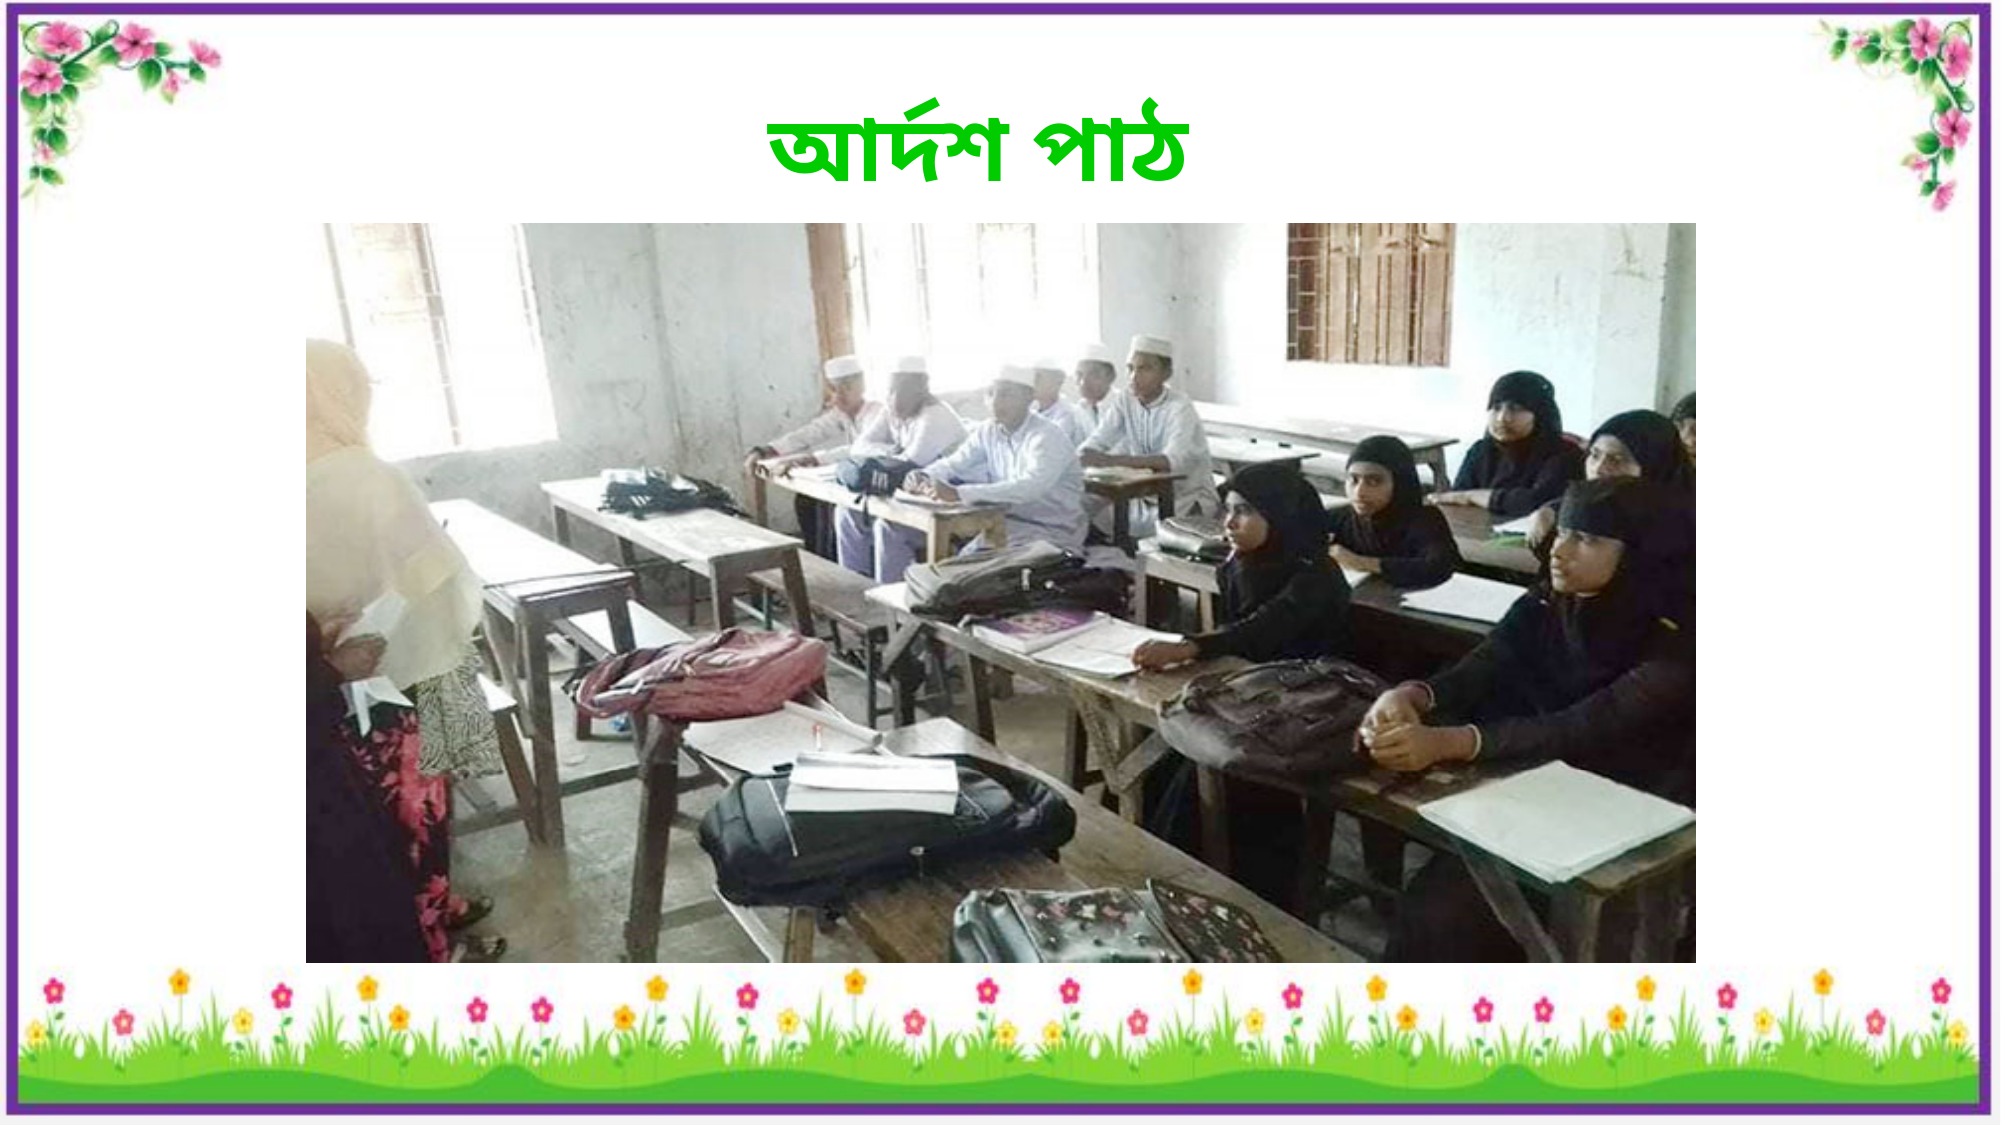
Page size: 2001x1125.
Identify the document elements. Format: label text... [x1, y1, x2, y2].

title আর্দশ পাঠ [753, 106, 1205, 197]
picture [0, 0, 2001, 1125]
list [306, 223, 1696, 963]
